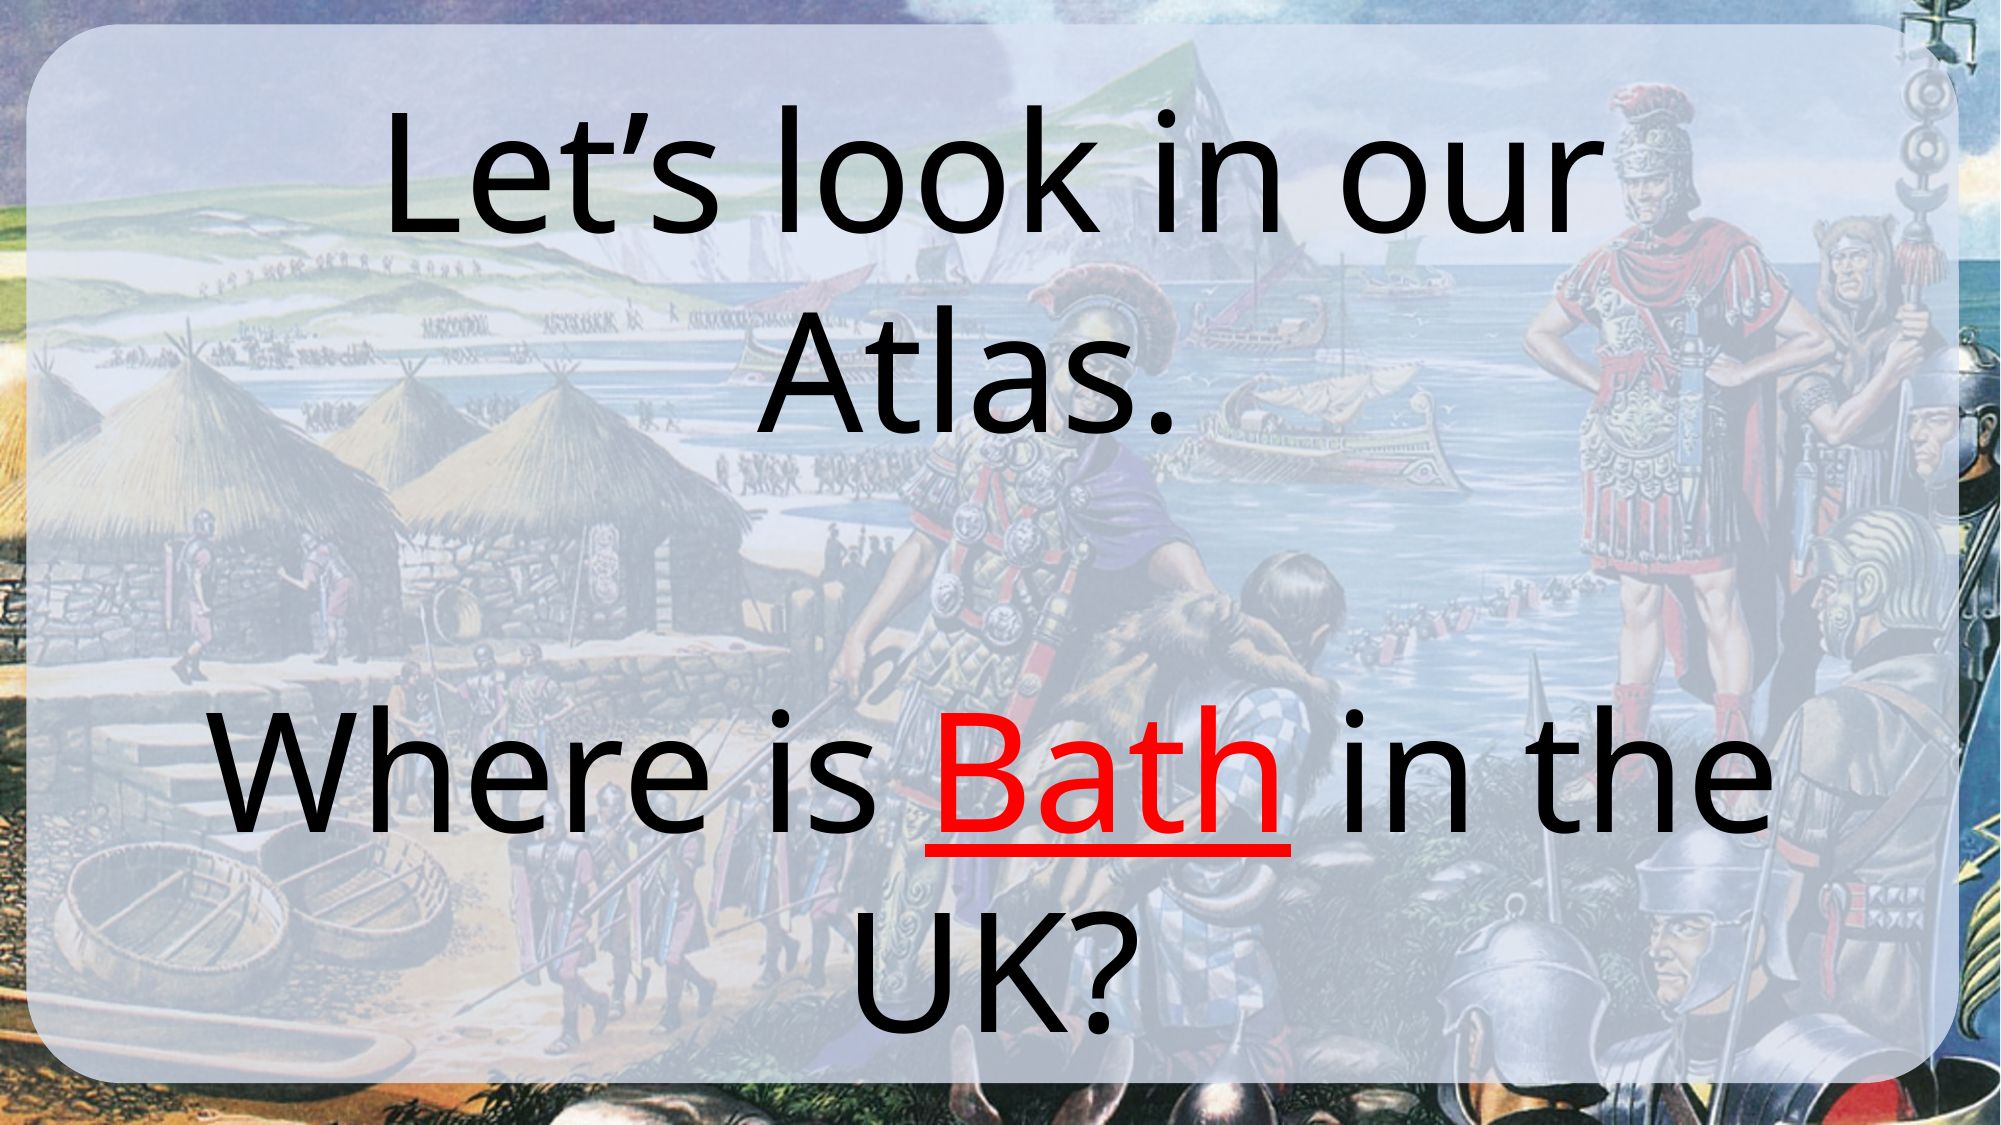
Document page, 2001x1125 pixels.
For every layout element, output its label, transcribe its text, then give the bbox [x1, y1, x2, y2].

text_box [25, 23, 1960, 1085]
text_box Let’s look in our Atlas. Where is Bath in the UK? [142, 58, 1843, 1073]
picture [0, 0, 2001, 1125]
